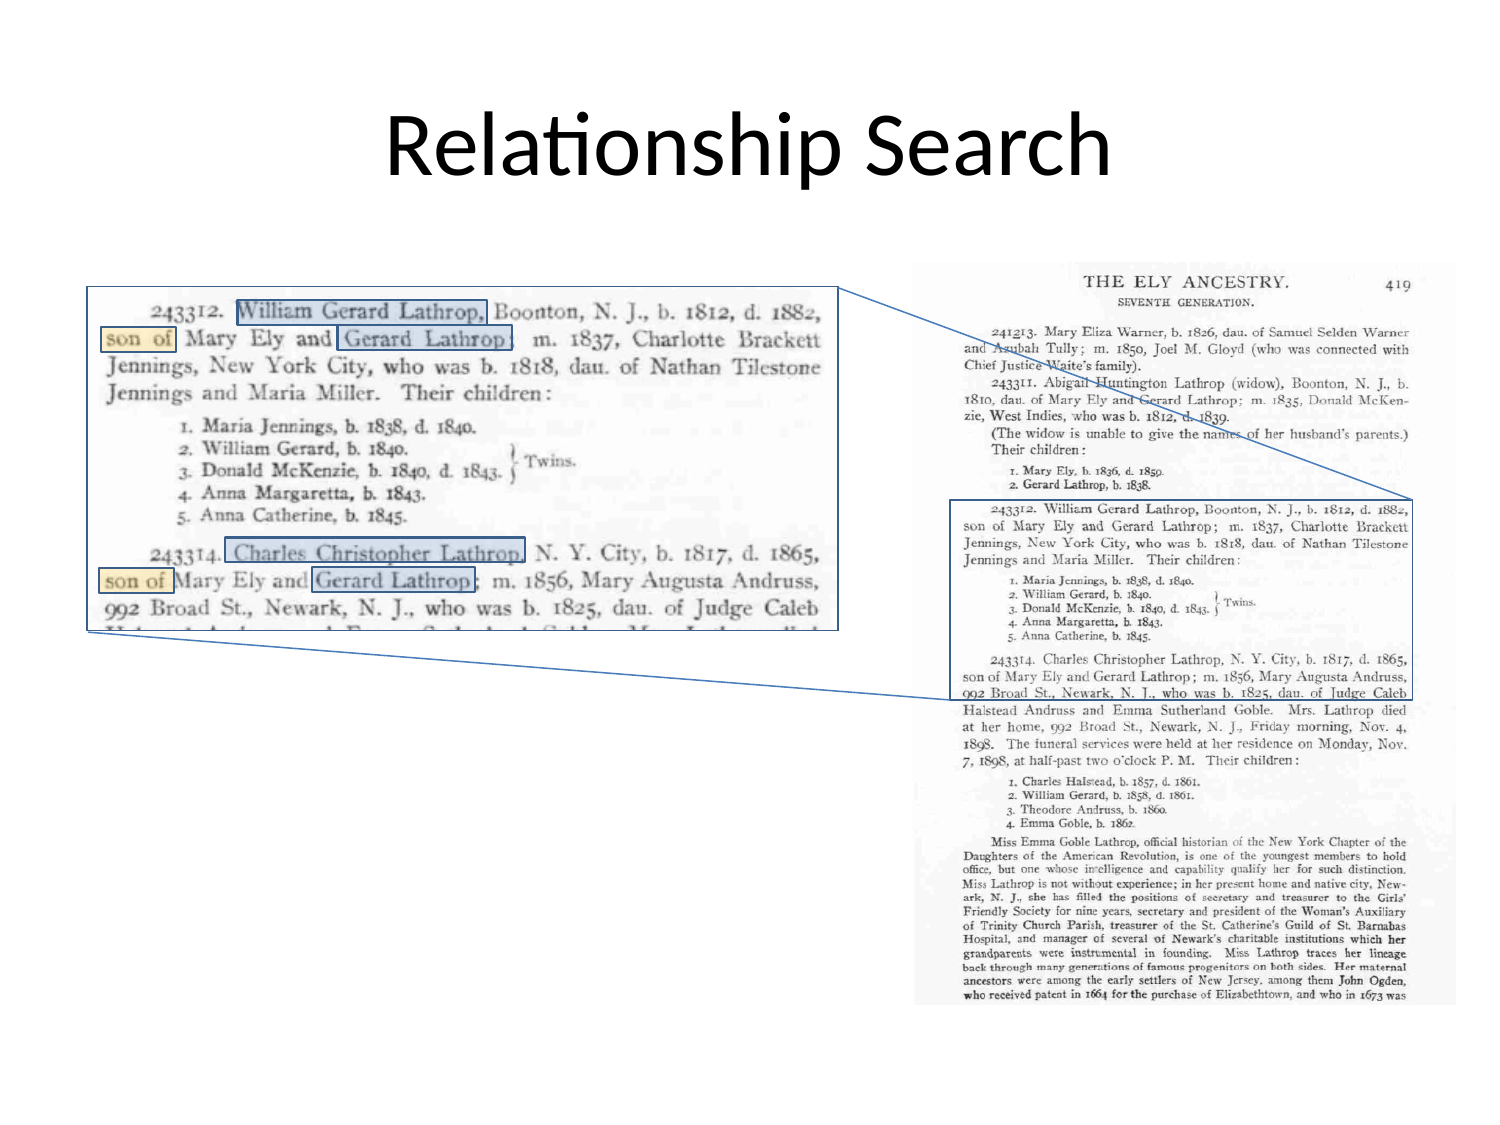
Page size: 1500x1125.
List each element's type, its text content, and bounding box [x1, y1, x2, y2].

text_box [87, 631, 951, 701]
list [912, 262, 1456, 1006]
title Relationship Search [75, 45, 1425, 233]
picture [87, 287, 838, 630]
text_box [837, 287, 1413, 501]
